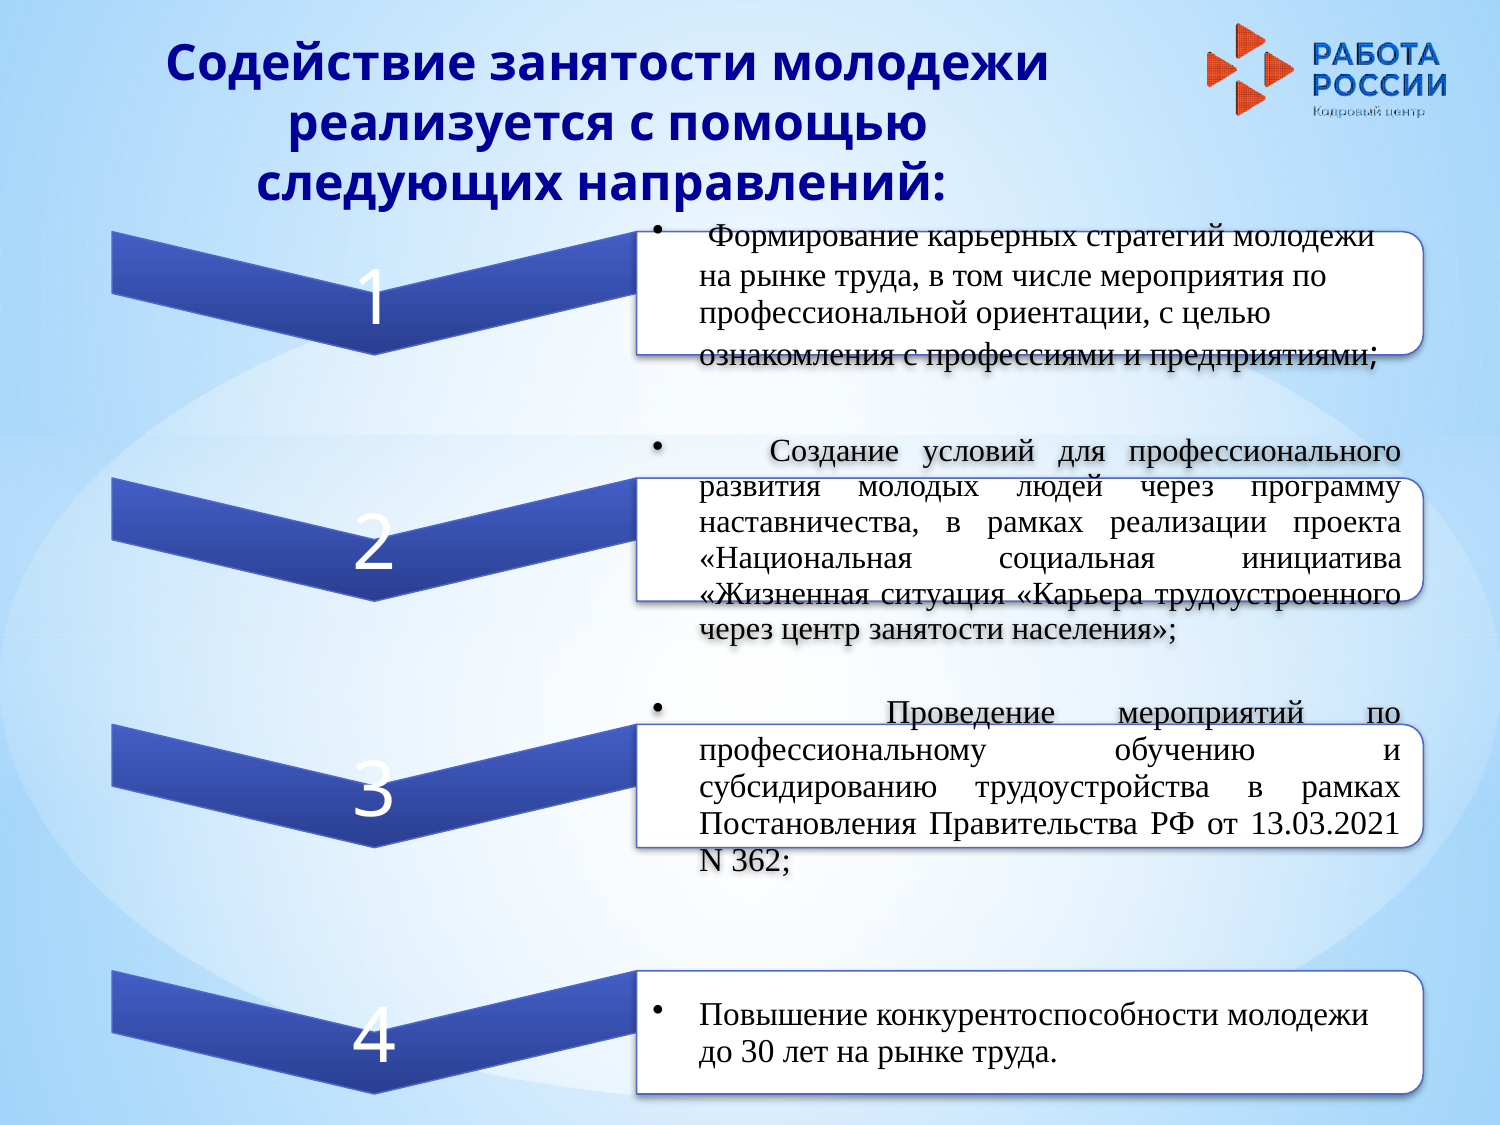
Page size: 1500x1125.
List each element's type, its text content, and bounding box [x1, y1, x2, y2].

picture [1206, 23, 1446, 118]
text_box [111, 231, 1424, 1095]
text_box [40, 219, 1414, 320]
text_box Содействие занятости молодежи реализуется с помощью следующих направлений: [146, 42, 1070, 198]
